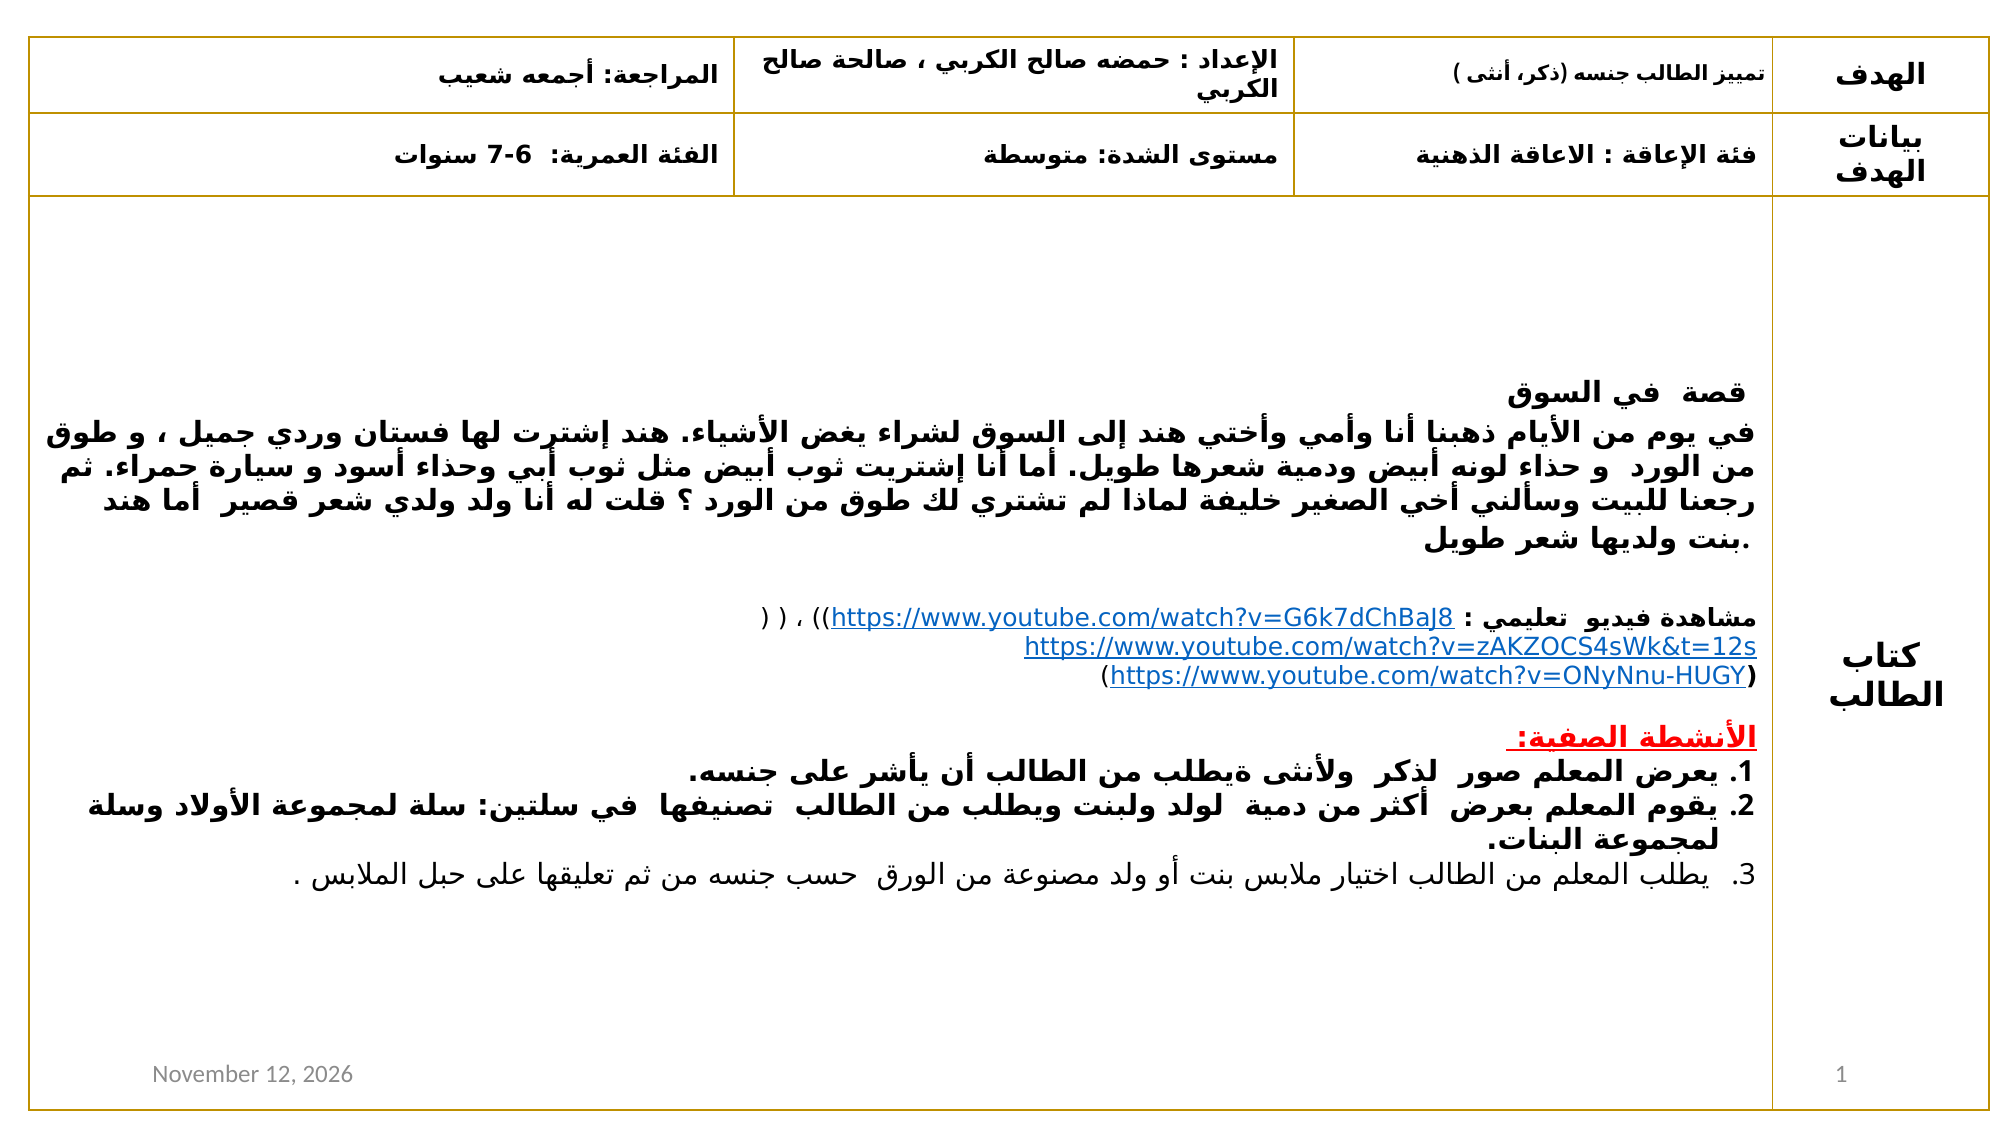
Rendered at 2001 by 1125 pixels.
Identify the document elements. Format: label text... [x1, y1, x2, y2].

table_cell كتاب الطالب [1773, 197, 1988, 1109]
table_cell مستوى الشدة: متوسطة [735, 114, 1293, 195]
table_cell الفئة العمرية: 6-7 سنوات [30, 114, 733, 195]
table_header تمييز الطالب جنسه (ذكر، أنثى ) [1295, 38, 1772, 112]
table_cell قصة في السوق في يوم من الأيام ذهبنا أنا وأمي وأختي هند إلى السوق لشراء يغض الأشياء. هند إشترت لها فستان وردي جميل ، و طوق من الورد و حذاء لونه أبيض ودمية شعرها طويل. أما أنا إشتريت ثوب أبيض مثل ثوب أبي وحذاء أسود و سيارة حمراء. ثم رجعنا للبيت وسألني أخي الصغير خليفة لماذا لم تشتري لك طوق من الورد ؟ قلت له أنا ولد ولدي شعر قصير أما هند بنت ولديها شعر طويل. مشاهدة فيديو تعليمي : https://www.youtube.com/watch?v=G6k7dChBaJ8)) ، ( (https://www.youtube.com/watch?v=zAKZOCS4sWk&t=12s (https://www.youtube.com/watch?v=ONyNnu-HUGY) الأنشطة الصفية: يعرض المعلم صور لذكر ولأنثى ةيطلب من الطالب أن يأشر على جنسه. يقوم المعلم بعرض أكثر من دمية لولد ولبنت ويطلب من الطالب تصنيفها في سلتين: سلة لمجموعة الأولاد وسلة لمجموعة البنات. يطلب المعلم من الطالب اختيار ملابس بنت أو ولد مصنوعة من الورق حسب جنسه من ثم تعليقها على حبل الملابس . [30, 197, 1772, 1109]
table_header الهدف [1773, 38, 1988, 112]
table_cell بيانات الهدف [1773, 114, 1988, 195]
slide_number 1 [1412, 1042, 1863, 1103]
table_header المراجعة: أجمعه شعيب [30, 38, 733, 112]
table_header الإعداد : حمضه صالح الكربي ، صالحة صالح الكربي [735, 38, 1293, 112]
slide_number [137, 1042, 588, 1103]
table_cell فئة الإعاقة : الاعاقة الذهنية [1295, 114, 1772, 195]
